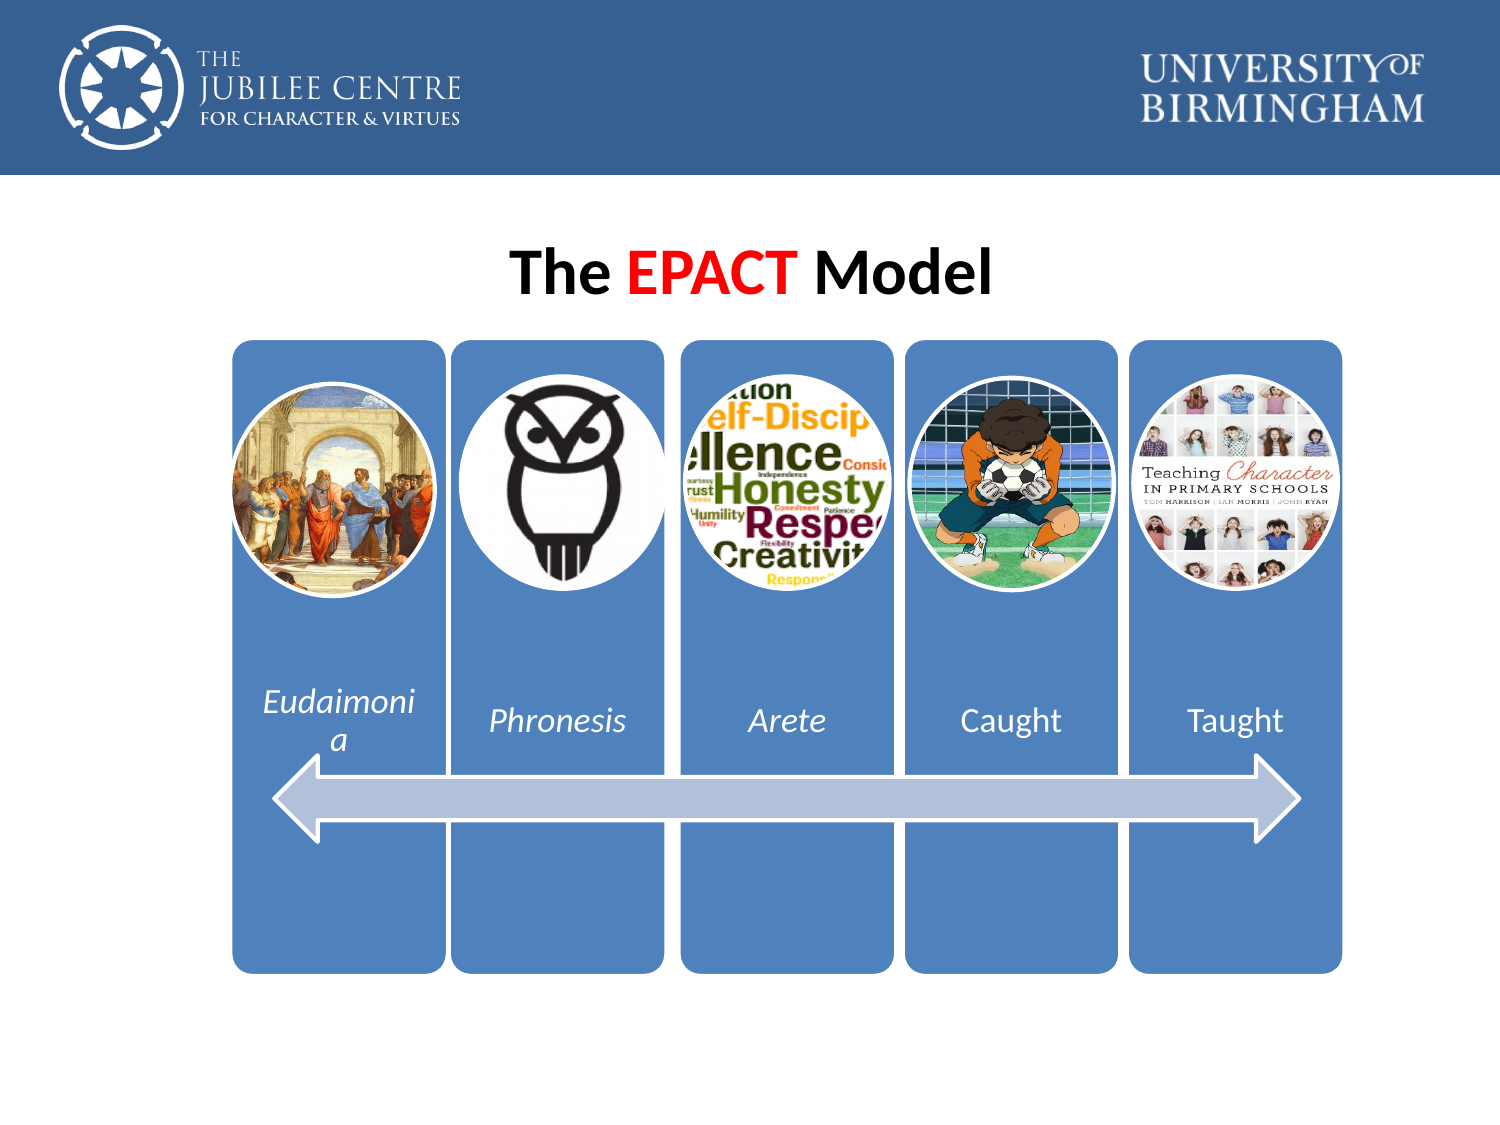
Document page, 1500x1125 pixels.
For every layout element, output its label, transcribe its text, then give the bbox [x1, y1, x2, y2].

picture [1140, 54, 1425, 123]
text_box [229, 337, 1345, 977]
text_box [0, 0, 1500, 175]
picture [59, 25, 460, 150]
list The EPACT Model [76, 219, 1427, 1043]
